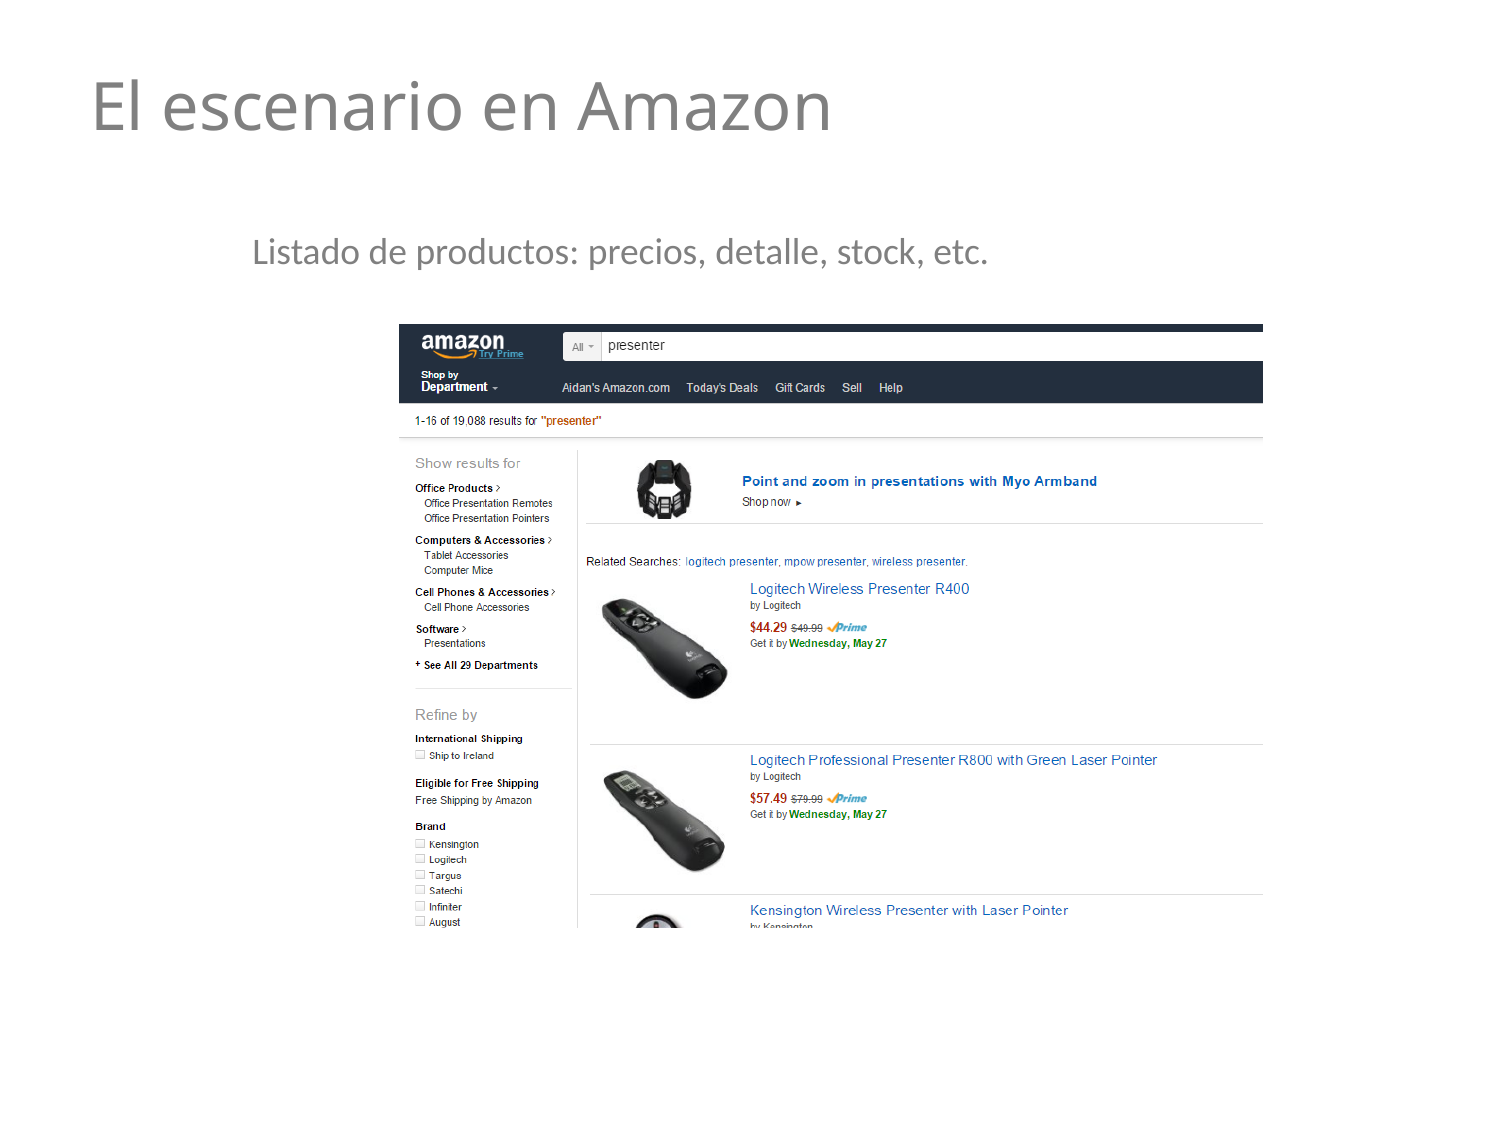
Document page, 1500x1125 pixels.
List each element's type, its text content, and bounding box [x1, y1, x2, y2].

text_box Listado de productos: precios, detalle, stock, etc. [237, 219, 1025, 280]
picture [399, 324, 1263, 928]
title El escenario en Amazon [75, 45, 1425, 163]
